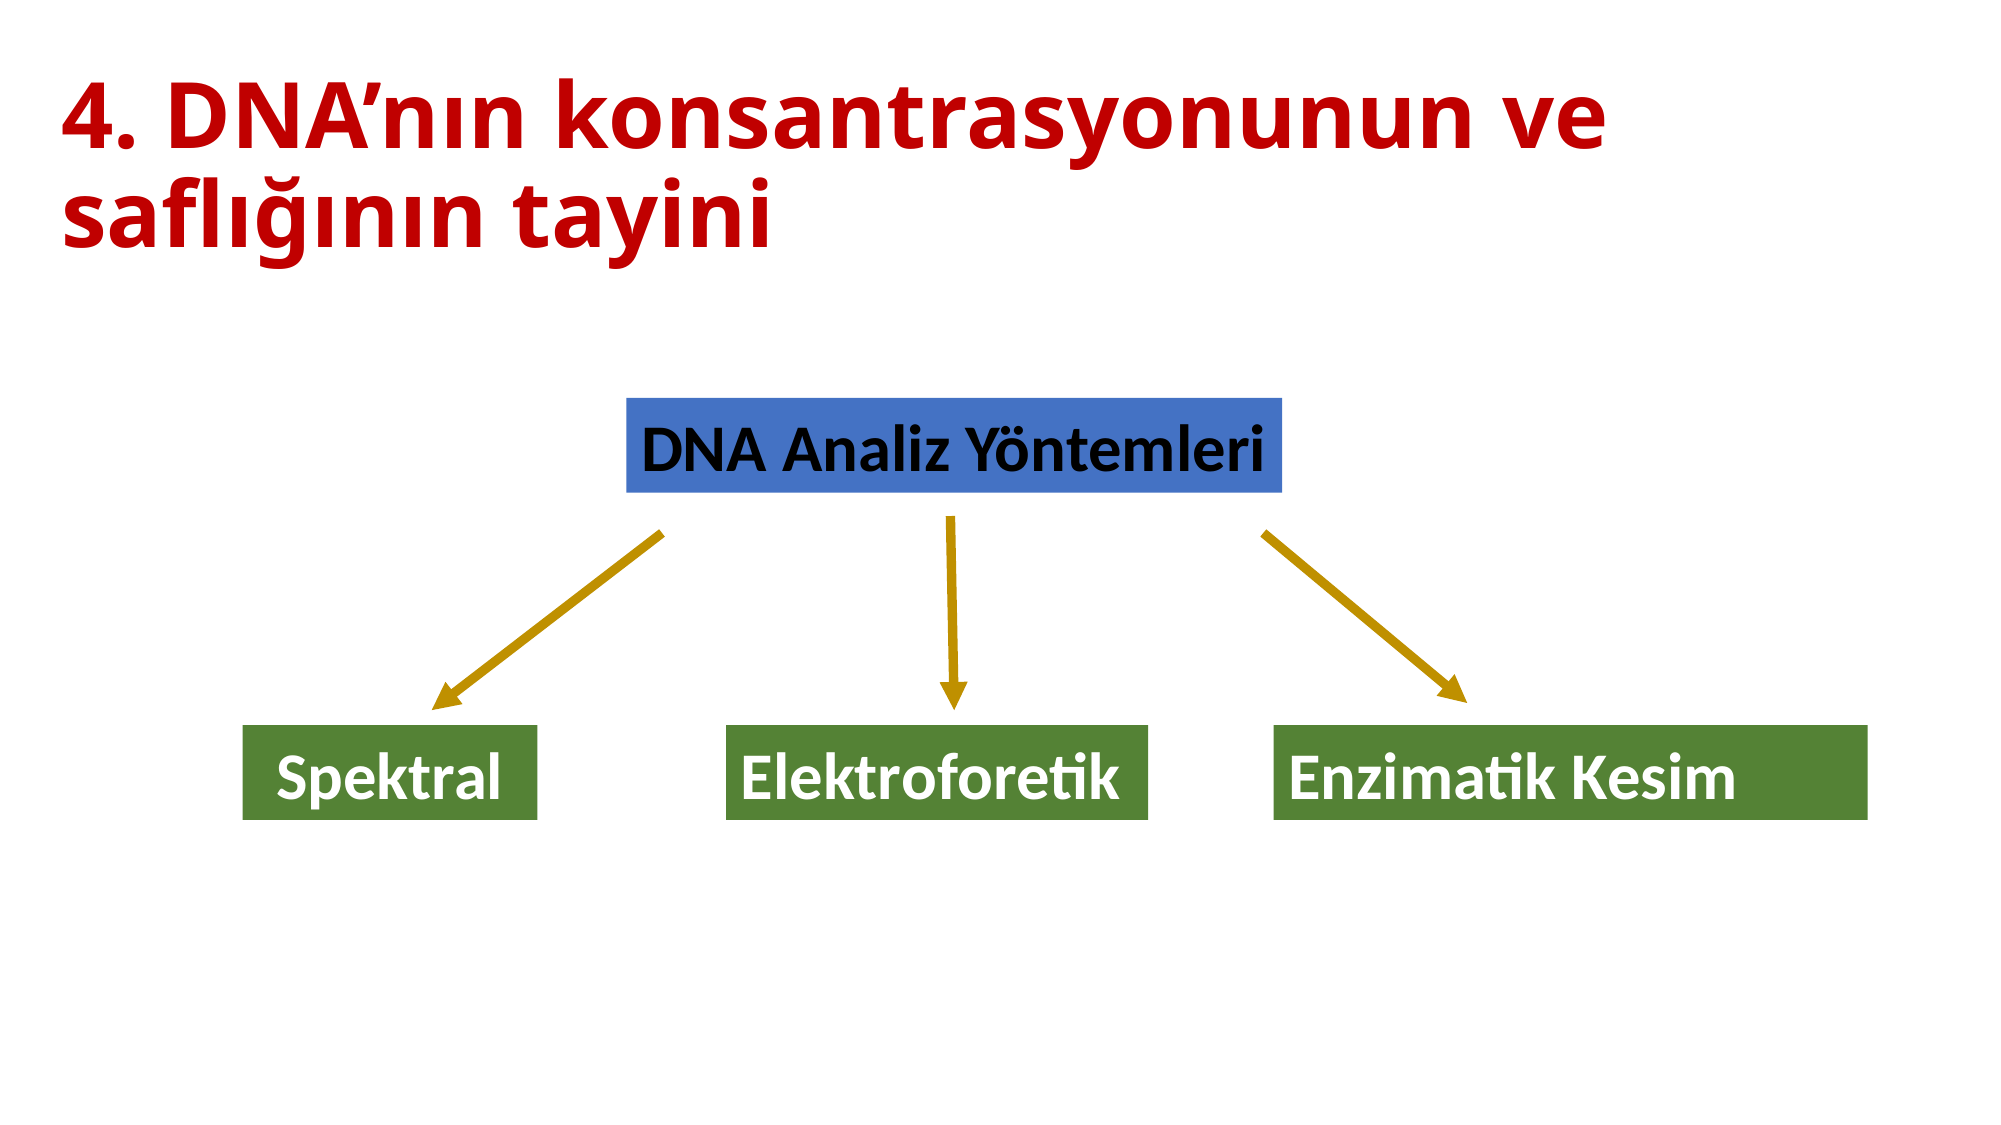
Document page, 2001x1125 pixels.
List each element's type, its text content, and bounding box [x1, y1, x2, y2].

title 4. DNA’nın konsantrasyonunun ve saflığının tayini [46, 59, 1863, 278]
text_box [431, 532, 662, 711]
text_box DNA Analiz Yöntemleri [626, 397, 1283, 493]
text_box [1263, 532, 1468, 704]
text_box Enzimatik Kesim [1273, 725, 1868, 820]
text_box Spektral [242, 725, 538, 820]
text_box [950, 516, 955, 711]
text_box Elektroforetik [726, 725, 1149, 820]
